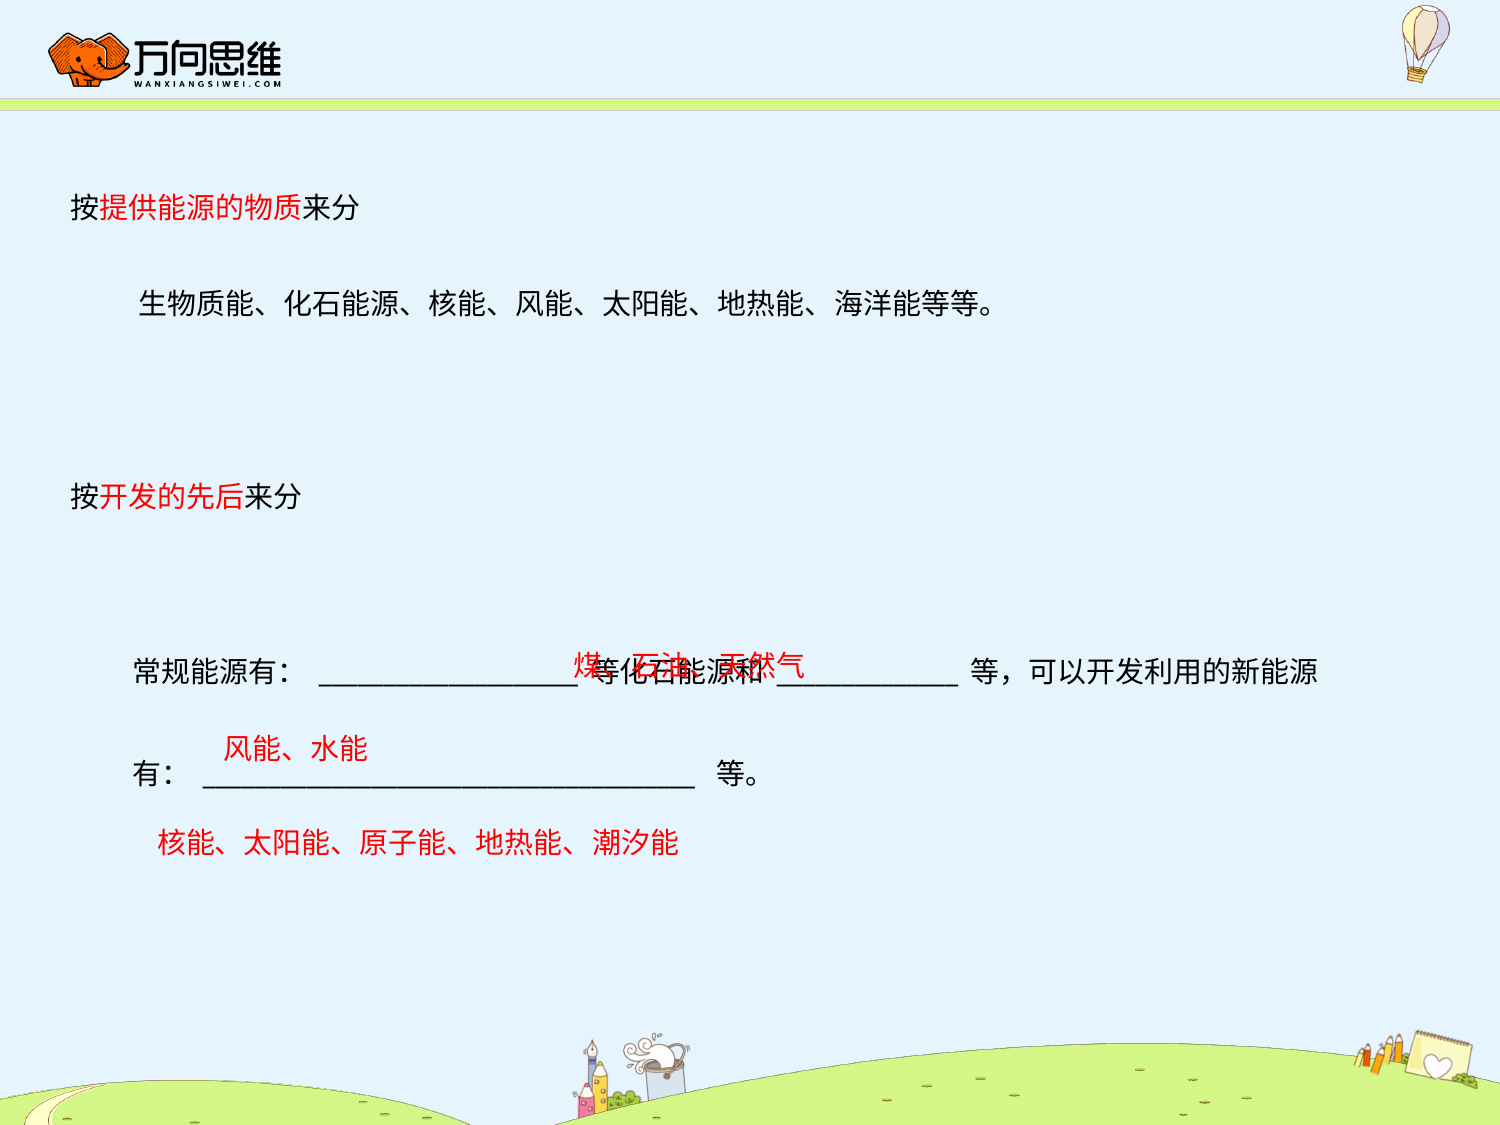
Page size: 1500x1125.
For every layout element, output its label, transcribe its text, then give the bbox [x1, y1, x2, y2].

text_box 煤、石油、天然气 [562, 574, 819, 689]
text_box 按提供能源的物质来分 [58, 115, 968, 231]
text_box 生物质能、化石能源、核能、风能、太阳能、地热能、海洋能等等。 [126, 211, 1393, 326]
text_box 风能、水能 [211, 656, 381, 750]
text_box 常规能源有：____________________等化石能源和______________等，可以开发利用的新能源有：______________________________________ 等。 [121, 579, 1347, 797]
text_box 核能、太阳能、原子能、地热能、潮汐能 [126, 750, 1150, 866]
picture [15, 8, 313, 111]
picture [1384, 0, 1466, 90]
text_box 按开发的先后来分 [58, 404, 968, 520]
picture [0, 1001, 1500, 1125]
